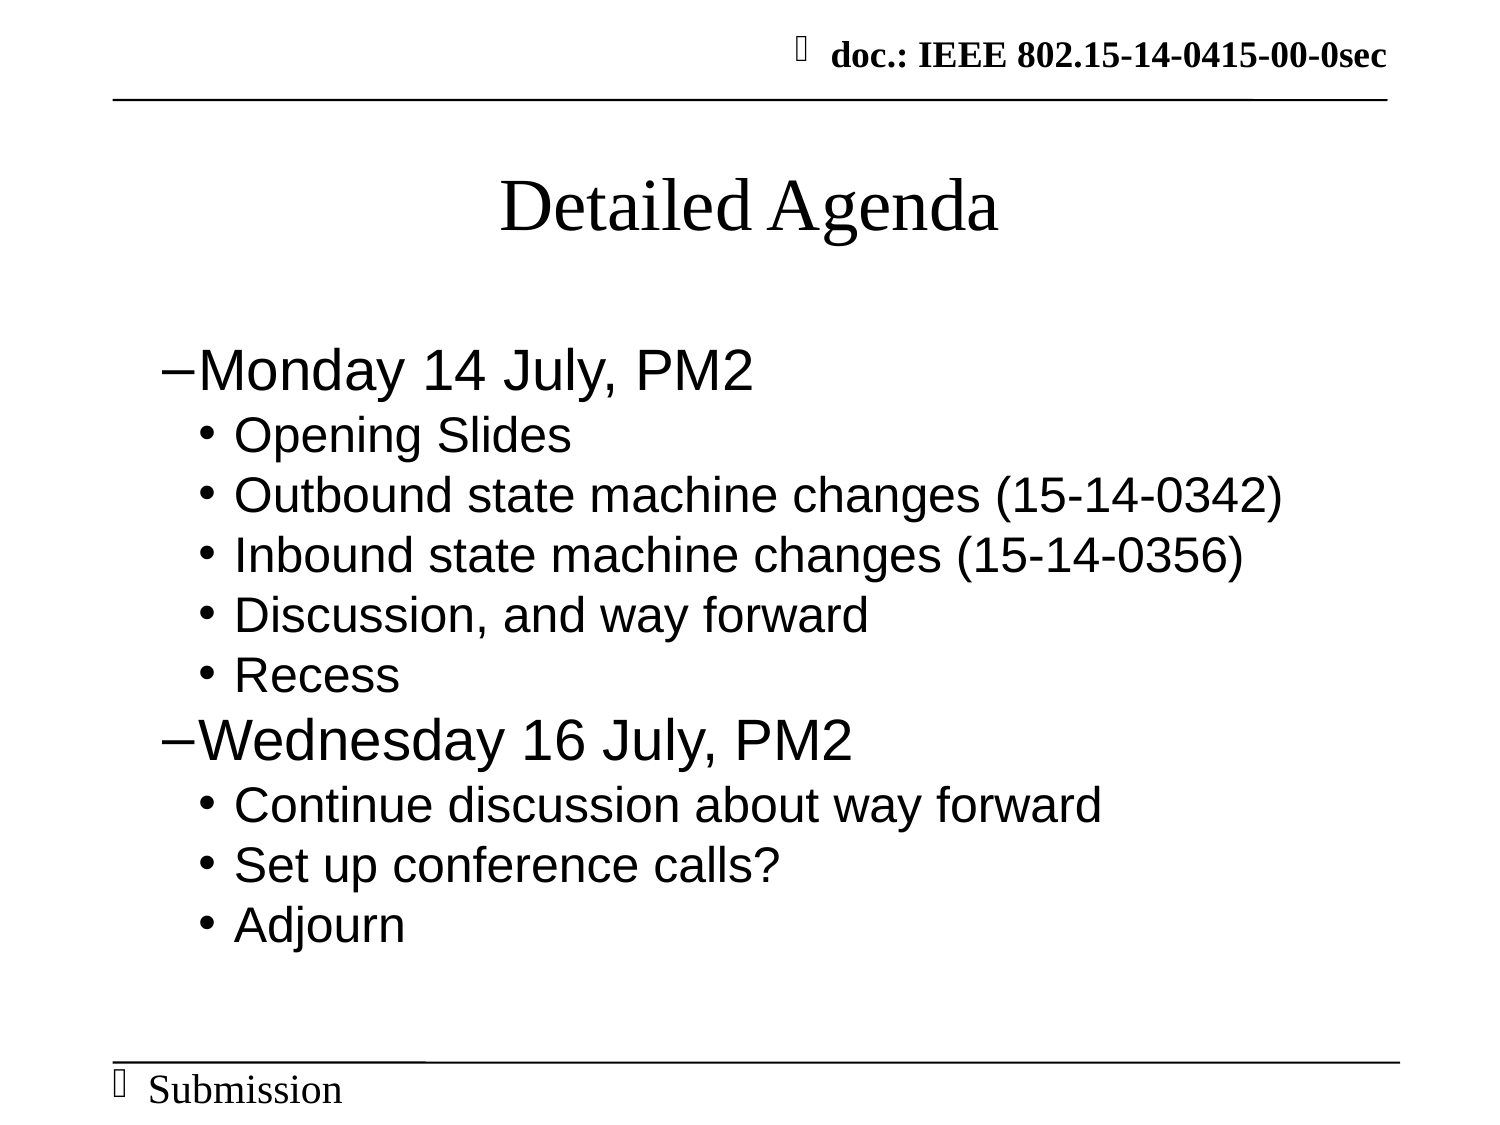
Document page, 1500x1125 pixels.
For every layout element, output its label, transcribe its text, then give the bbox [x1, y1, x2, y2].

text_box Detailed Agenda [112, 112, 1388, 288]
text_box Monday 14 July, PM2 Opening Slides Outbound state machine changes (15-14-0342) Inbound state machine changes (15-14-0356) Discussion, and way forward Recess Wednesday 16 July, PM2 Continue discussion about way forward Set up conference calls? Adjourn [112, 324, 1388, 978]
